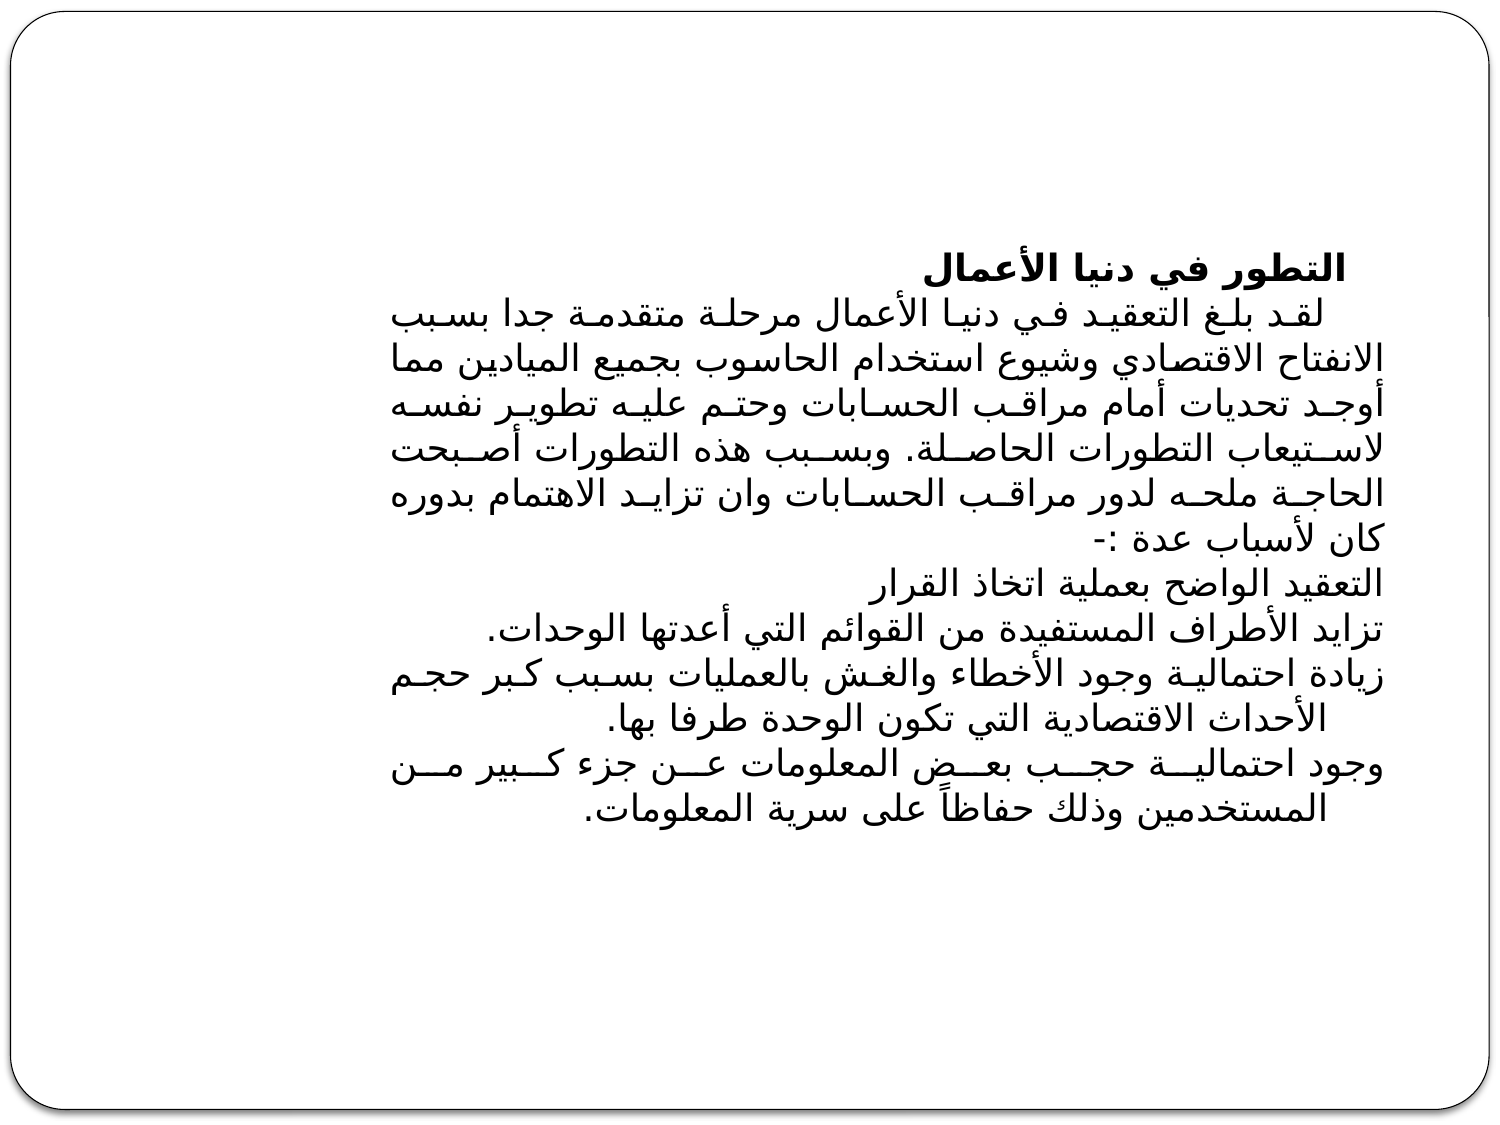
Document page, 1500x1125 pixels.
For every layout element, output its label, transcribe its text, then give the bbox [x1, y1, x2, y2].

text_box التطور في دنيا الأعمال لقد بلغ التعقيد في دنيا الأعمال مرحلة متقدمة جدا بسبب الانفتاح الاقتصادي وشيوع استخدام الحاسوب بجميع الميادين مما أوجد تحديات أمام مراقب الحسابات وحتم عليه تطوير نفسه لاستيعاب التطورات الحاصلة. وبسبب هذه التطورات أصبحت الحاجة ملحه لدور مراقب الحسابات وان تزايد الاهتمام بدوره كان لأسباب عدة :- التعقيد الواضح بعملية اتخاذ القرار تزايد الأطراف المستفيدة من القوائم التي أعدتها الوحدات. زيادة احتمالية وجود الأخطاء والغش بالعمليات بسبب كبر حجم الأحداث الاقتصادية التي تكون الوحدة طرفا بها. وجود احتمالية حجب بعض المعلومات عن جزء كبير من المستخدمين وذلك حفاظاً على سرية المعلومات. [375, 236, 1400, 837]
